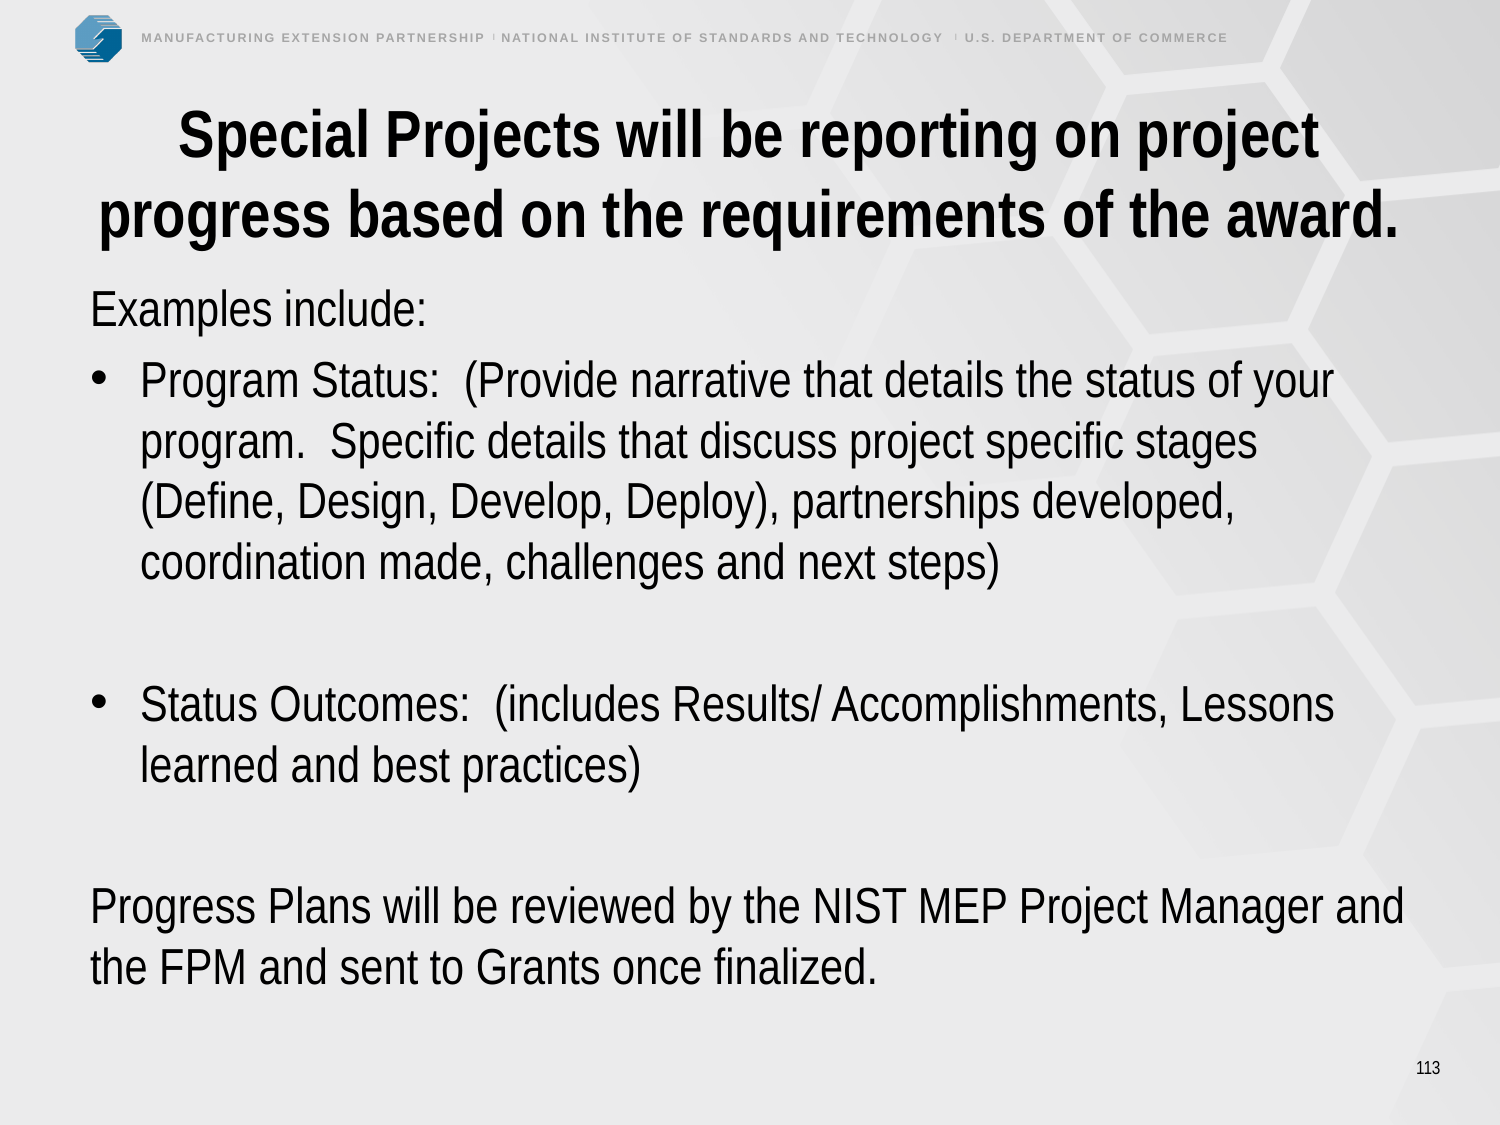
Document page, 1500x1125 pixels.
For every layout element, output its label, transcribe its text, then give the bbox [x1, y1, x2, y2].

picture [0, 0, 1500, 1125]
slide_number 113 [1390, 1048, 1467, 1109]
title Special Projects will be reporting on project progress based on the requirements of the award. [75, 82, 1425, 199]
list Examples include: Program Status: (Provide narrative that details the status of your program. Specific details that discuss project specific stages (Define, Design, Develop, Deploy), partnerships developed, coordination made, challenges and next steps) Status Outcomes: (includes Results/ Accomplishments, Lessons learned and best practices) Progress Plans will be reviewed by the NIST MEP Project Manager and the FPM and sent to Grants once finalized. [75, 268, 1425, 1005]
